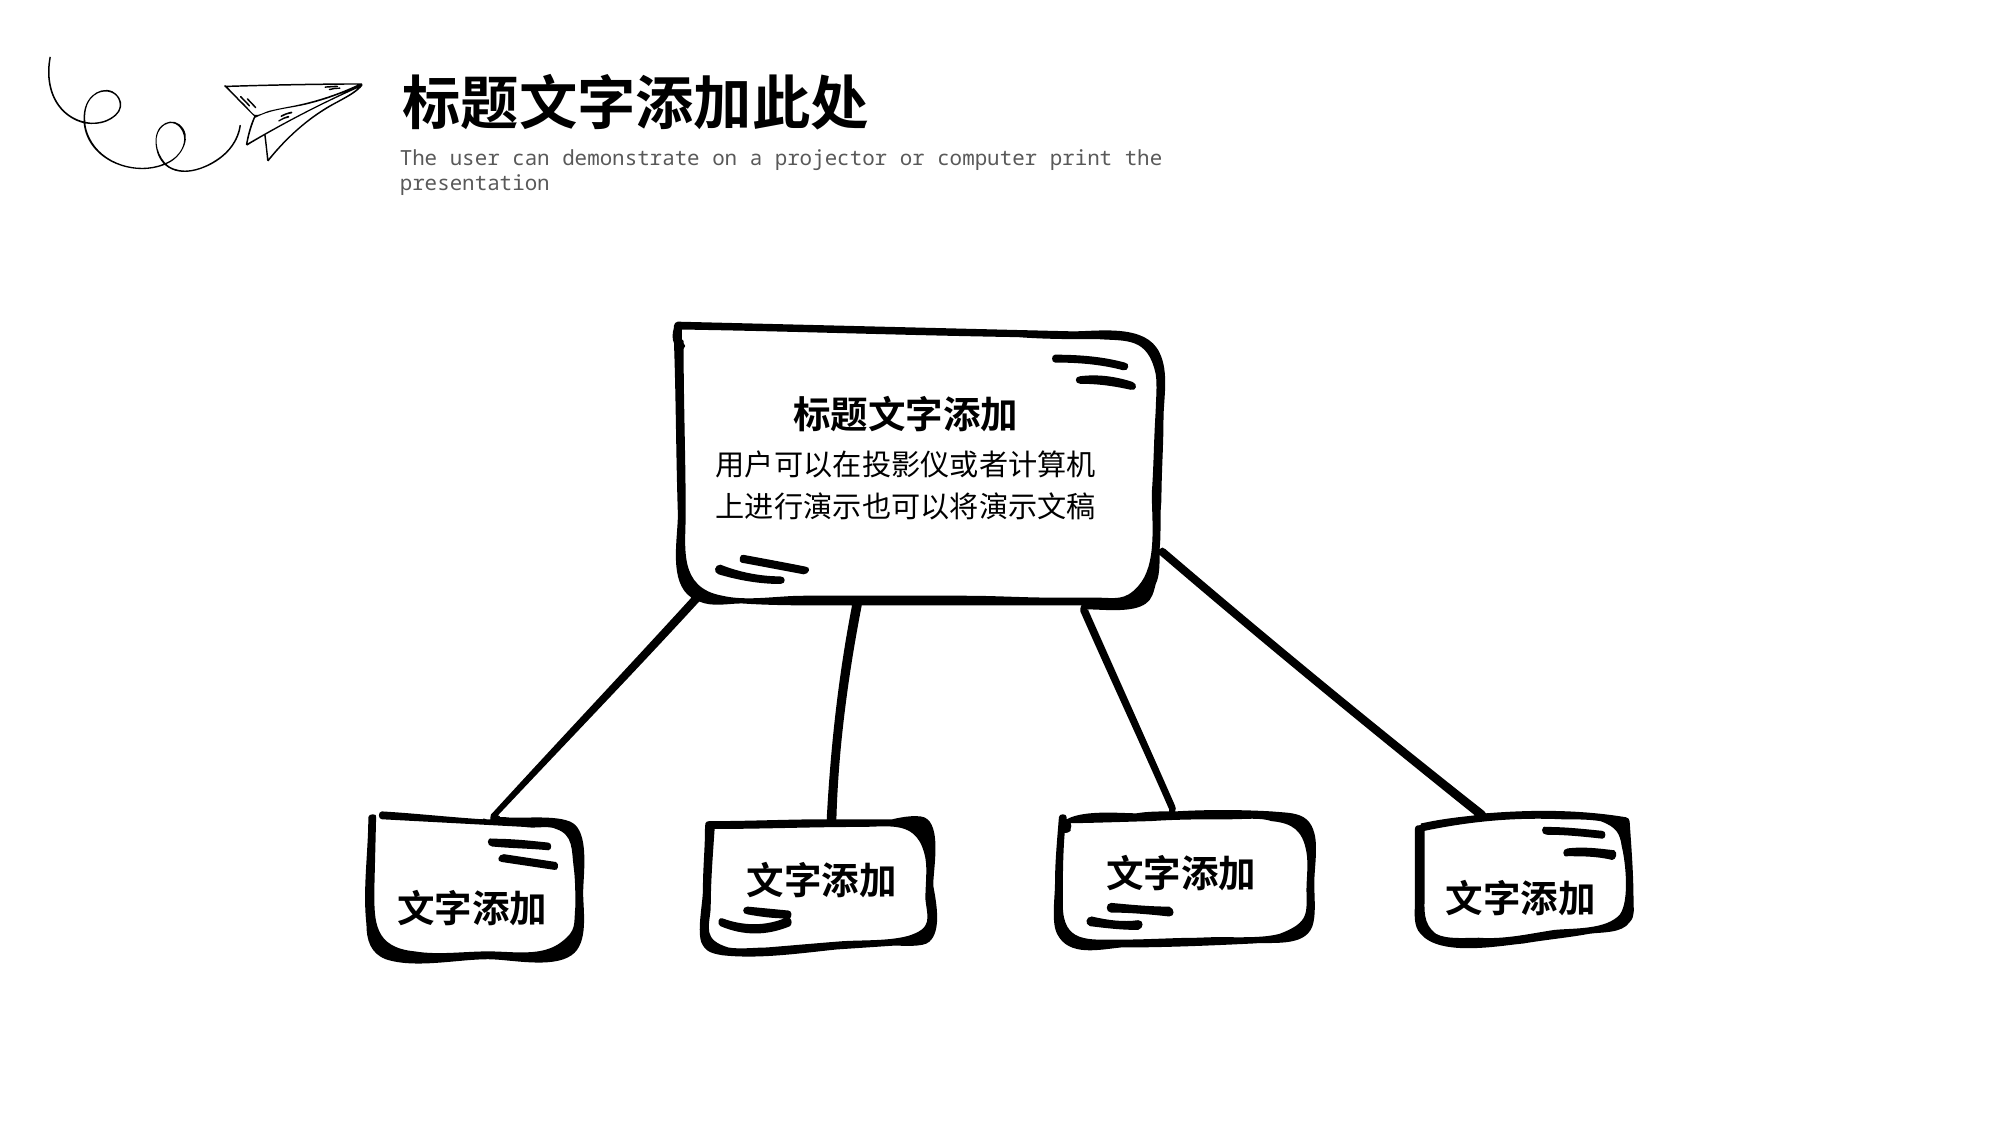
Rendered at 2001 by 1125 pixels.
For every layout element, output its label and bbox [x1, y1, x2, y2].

picture [364, 321, 1636, 964]
picture [47, 56, 363, 172]
text_box [385, 58, 1186, 178]
text_box [700, 374, 1112, 533]
